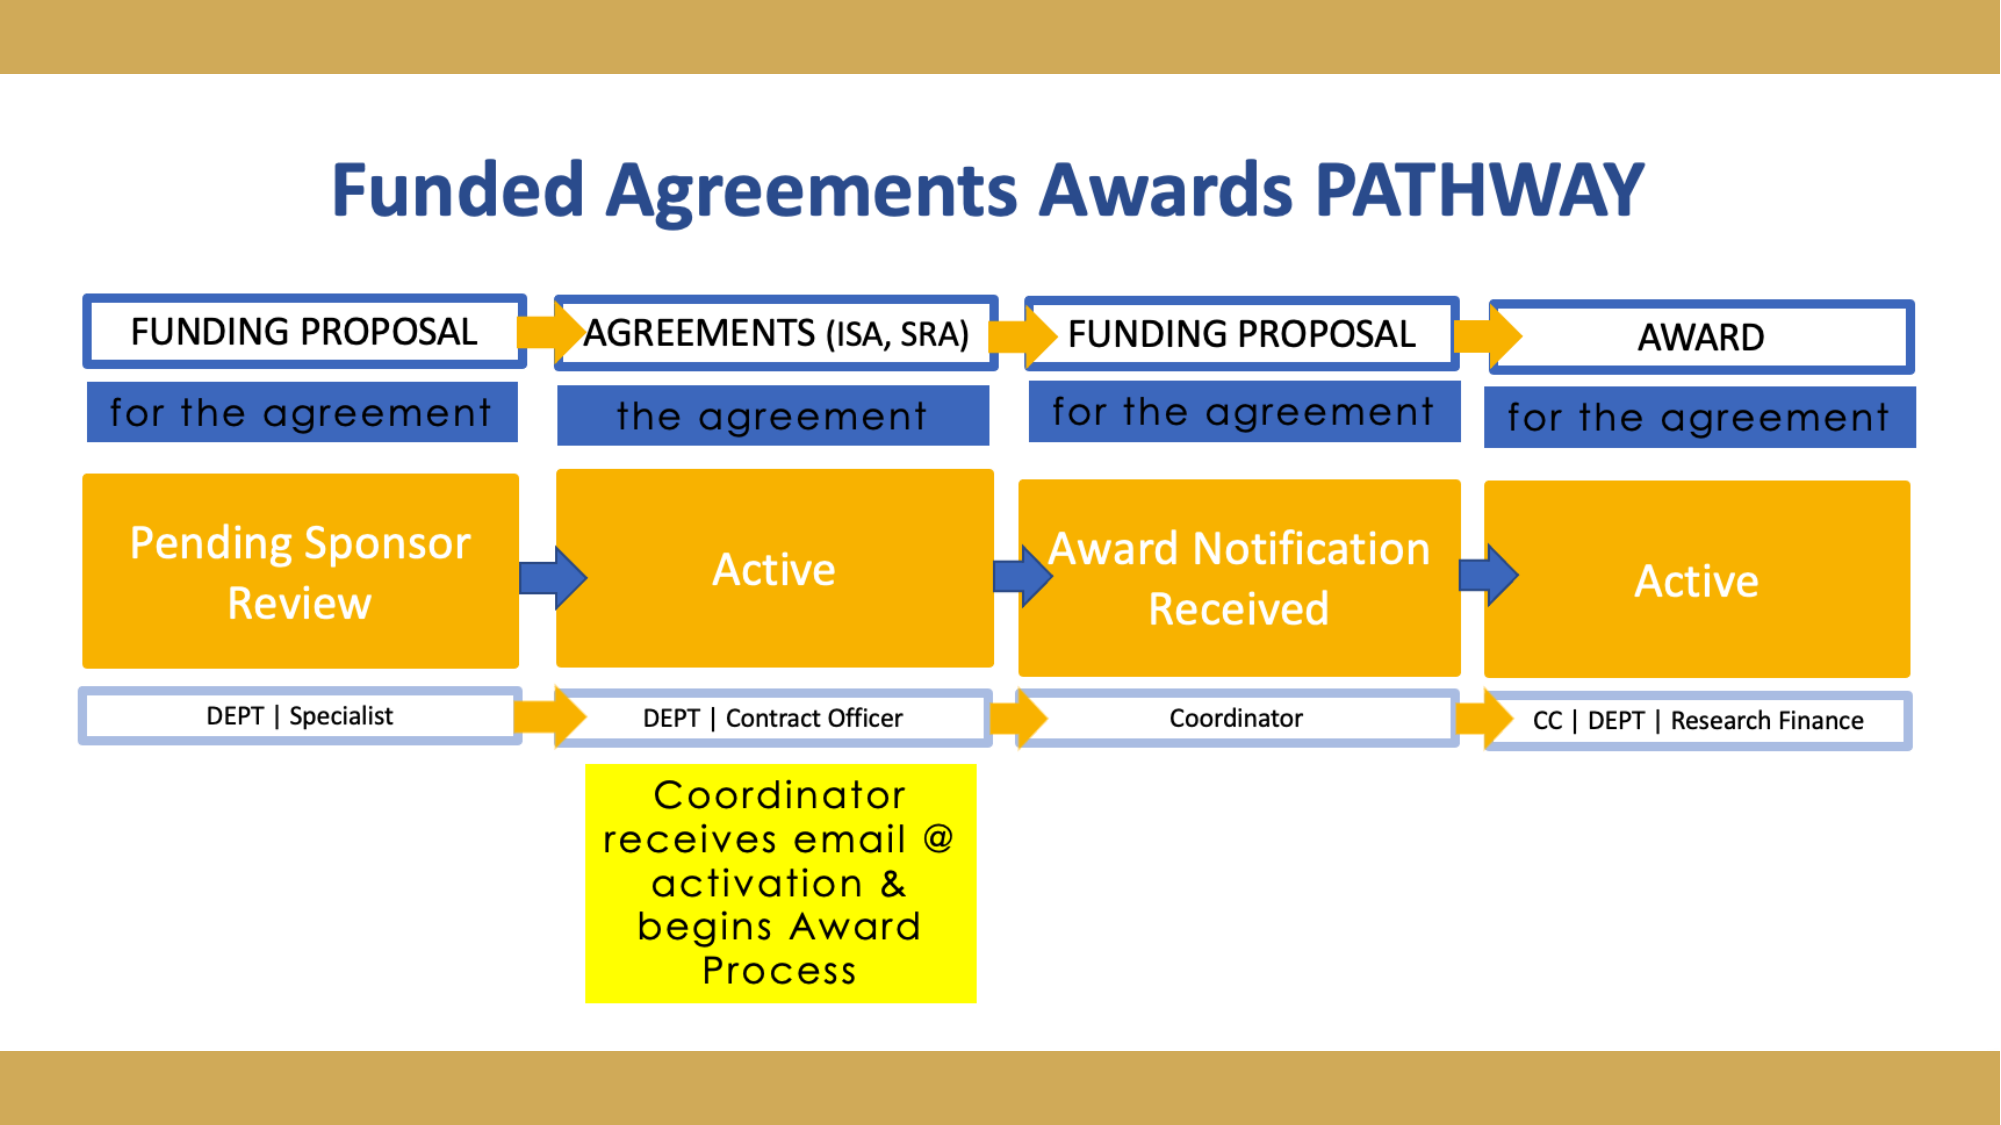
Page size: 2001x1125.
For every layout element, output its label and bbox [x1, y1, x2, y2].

picture [0, 74, 2000, 1051]
